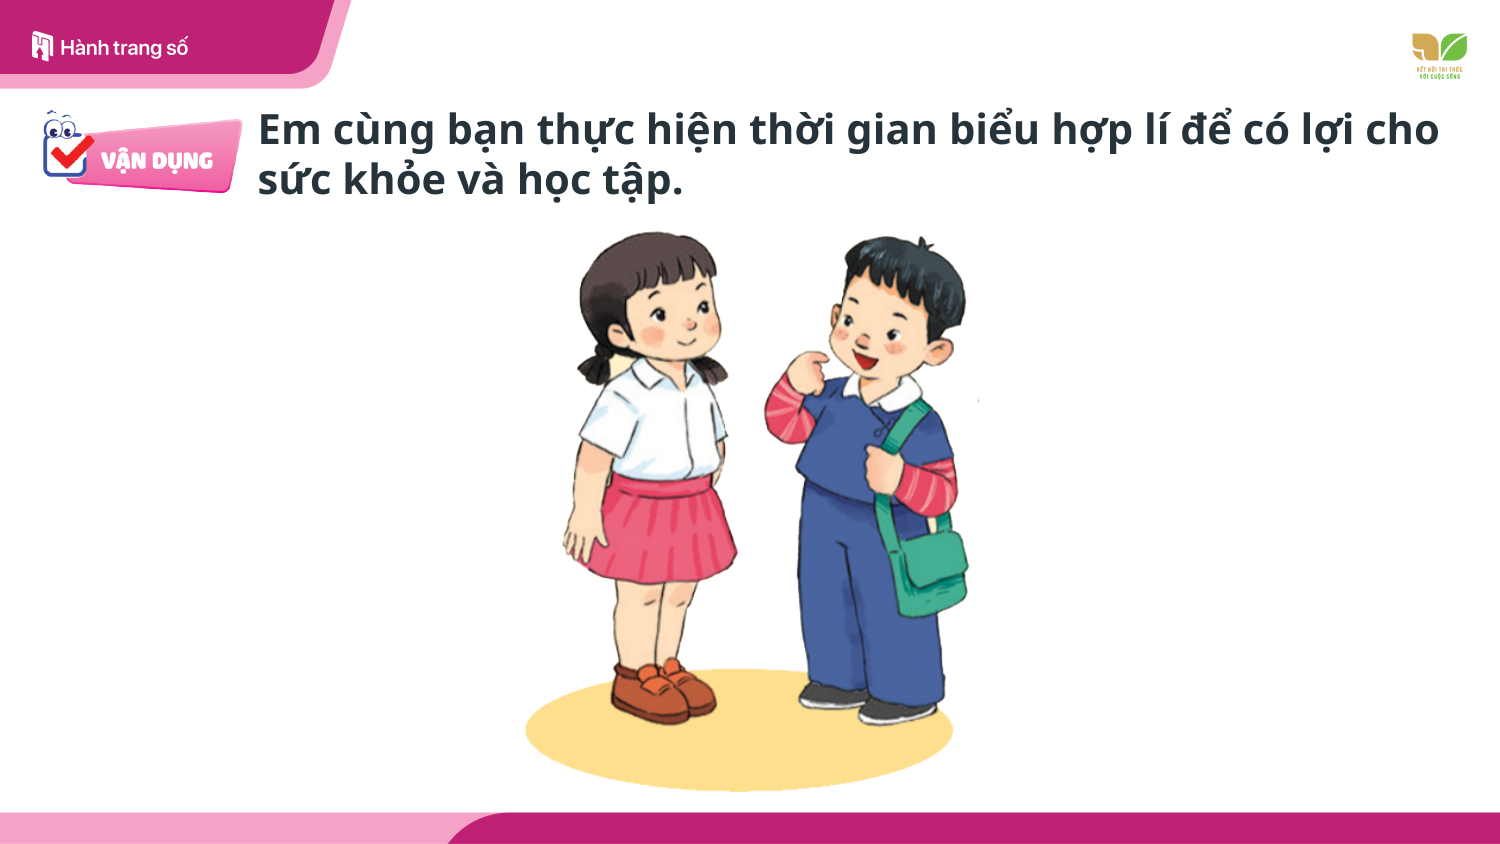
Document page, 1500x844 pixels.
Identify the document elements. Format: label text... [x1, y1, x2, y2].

text_box Em cùng bạn thực hiện thời gian biểu hợp lí để có lợi cho sức khỏe và học tập. [242, 95, 1483, 211]
picture [0, 0, 1500, 844]
